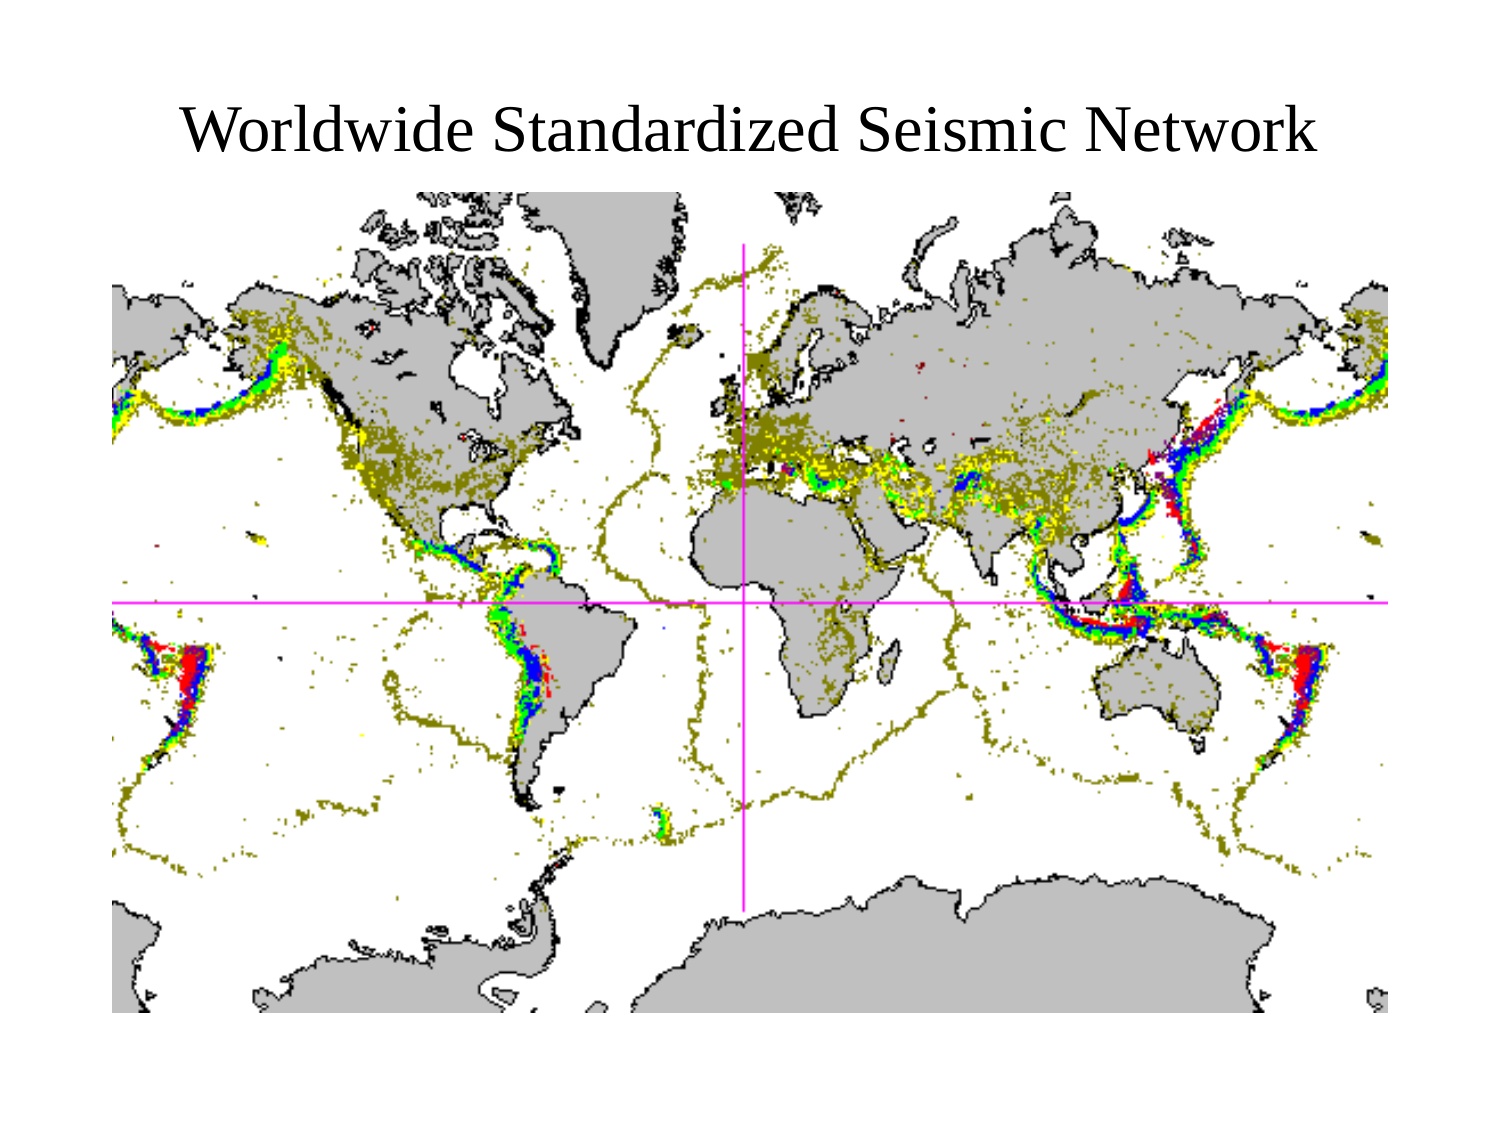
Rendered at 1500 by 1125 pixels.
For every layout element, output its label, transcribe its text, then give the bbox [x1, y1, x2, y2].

picture [112, 192, 1388, 1013]
title Worldwide Standardized Seismic Network [112, 62, 1388, 188]
